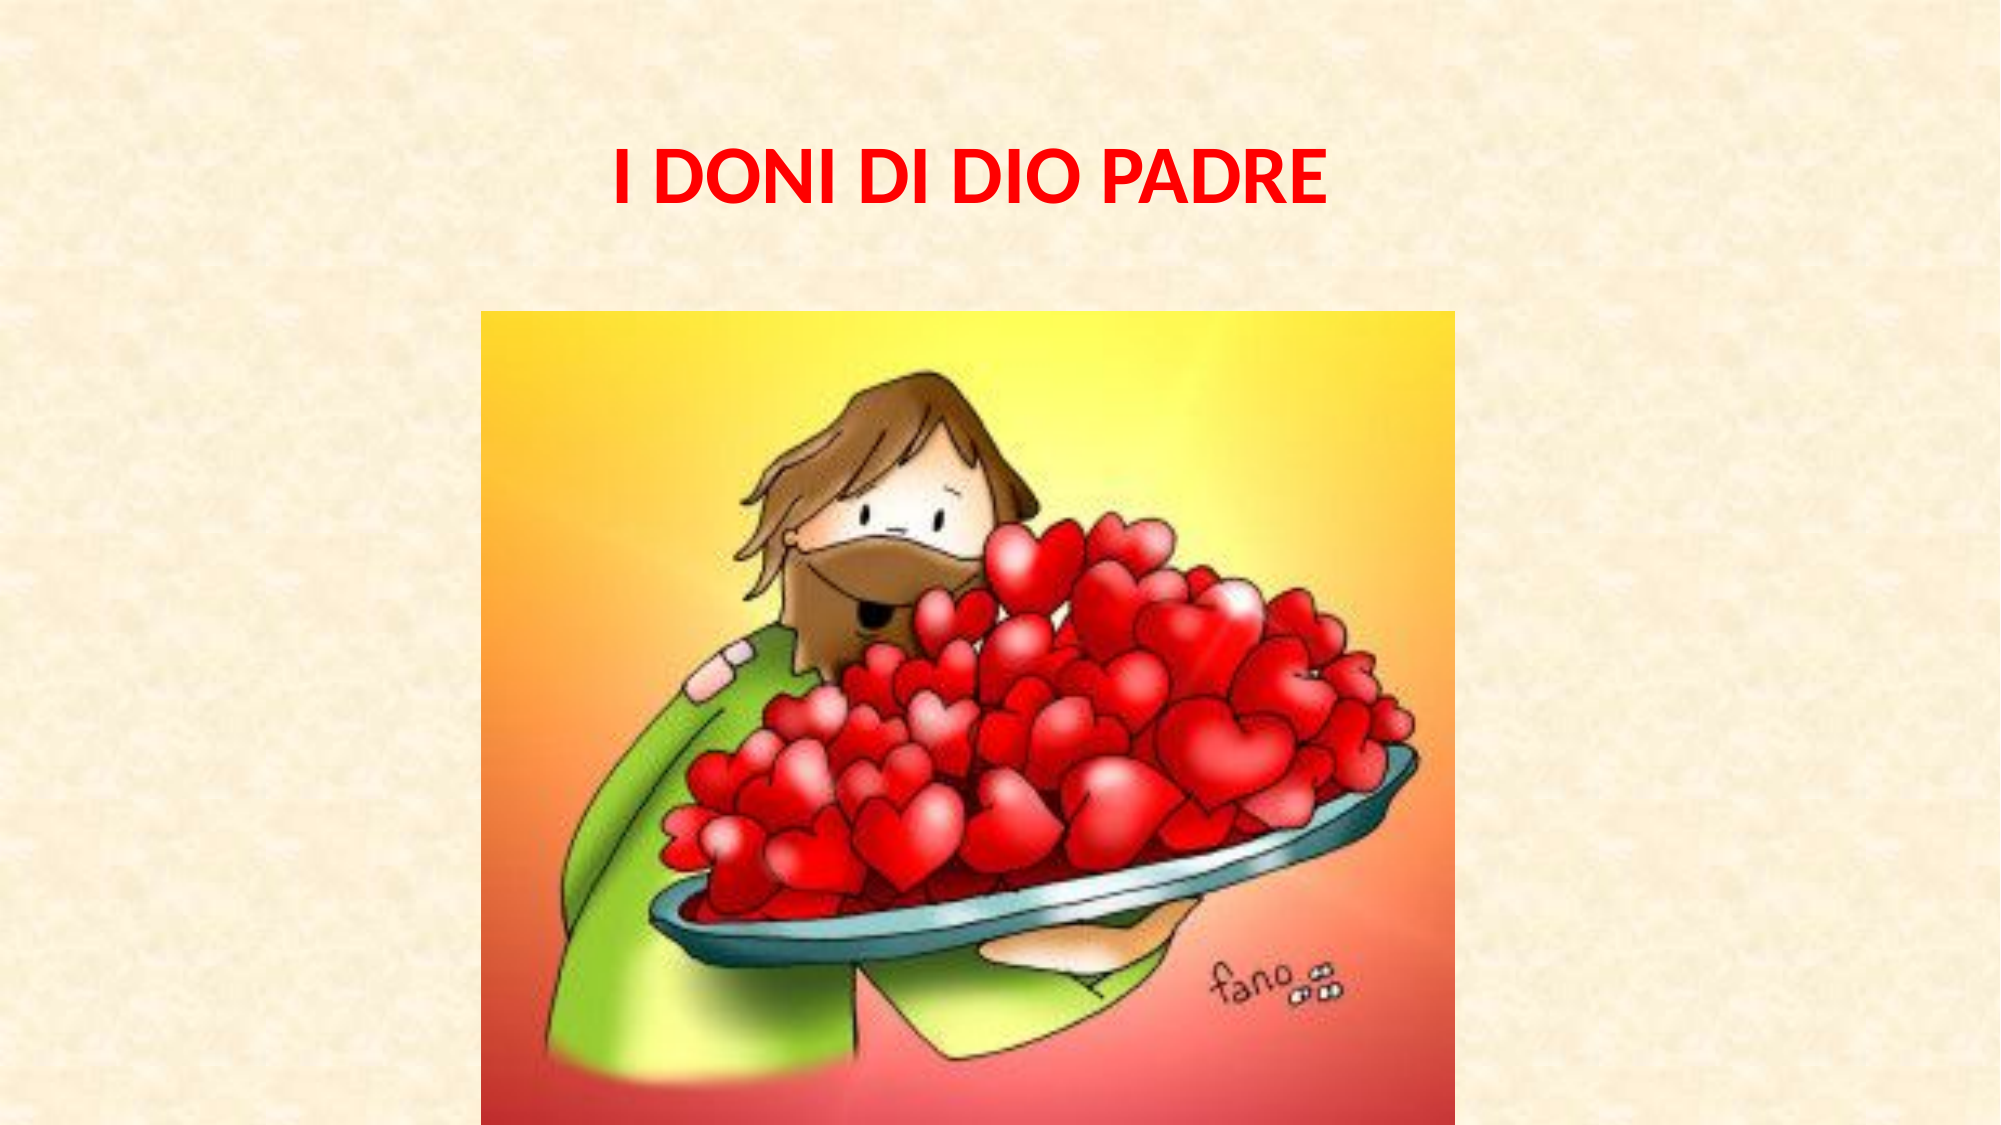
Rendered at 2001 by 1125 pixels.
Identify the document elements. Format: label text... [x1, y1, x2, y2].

text_box I DONI DI DIO PADRE [597, 113, 1548, 228]
picture [0, 0, 2001, 1125]
